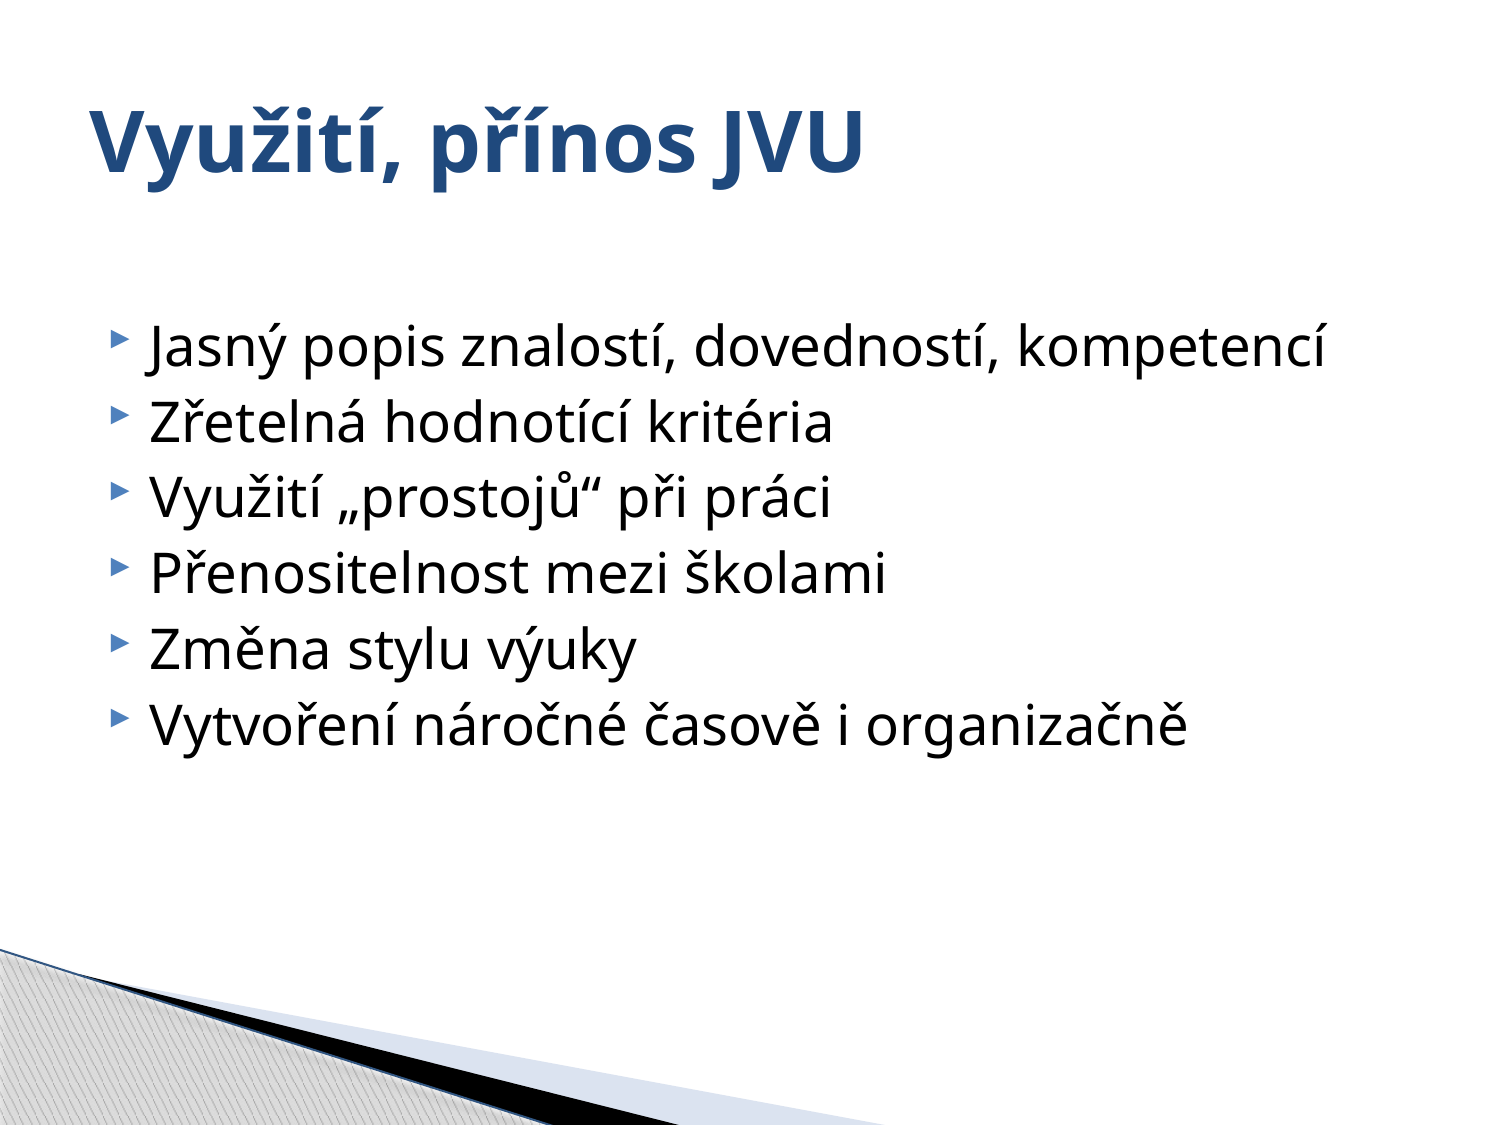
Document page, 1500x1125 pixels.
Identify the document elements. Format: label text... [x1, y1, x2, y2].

list Jasný popis znalostí, dovedností, kompetencí Zřetelná hodnotící kritéria Využití „prostojů“ při práci Přenositelnost mezi školami Změna stylu výuky Vytvoření náročné časově i organizačně [75, 302, 1425, 986]
title Využití, přínos JVU [75, 45, 1425, 233]
